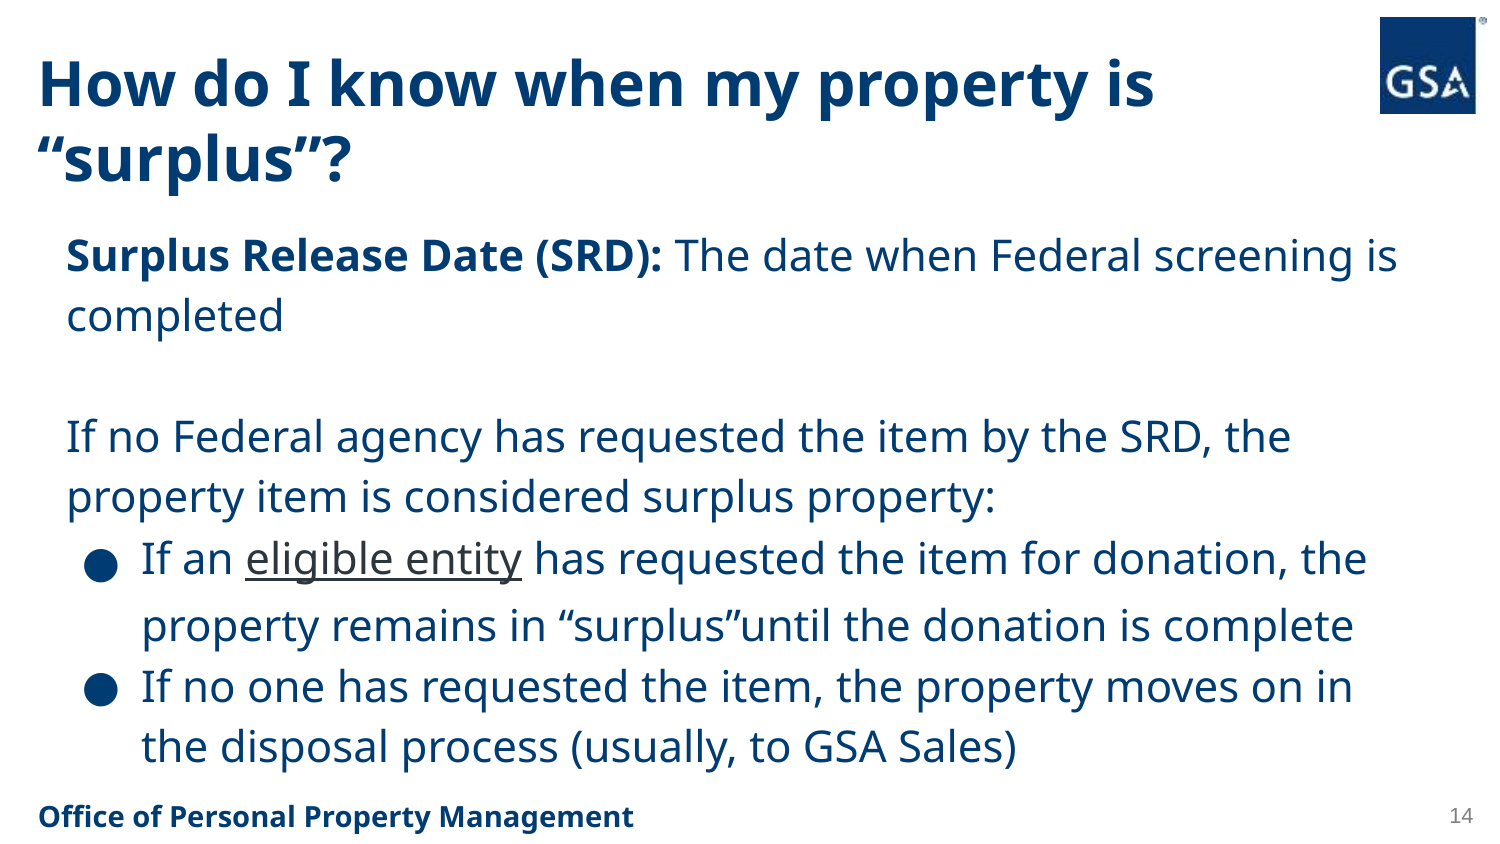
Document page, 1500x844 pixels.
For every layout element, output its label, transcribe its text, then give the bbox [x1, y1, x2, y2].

list Surplus Release Date (SRD): The date when Federal screening is completed If no Federal agency has requested the item by the SRD, the property item is considered surplus property: If an eligible entity has requested the item for donation, the property remains in “surplus”until the donation is complete If no one has requested the item, the property moves on in the disposal process (usually, to GSA Sales) [51, 204, 1449, 766]
title How do I know when my property is “surplus”? [37, 43, 1315, 128]
picture [1380, 17, 1487, 114]
